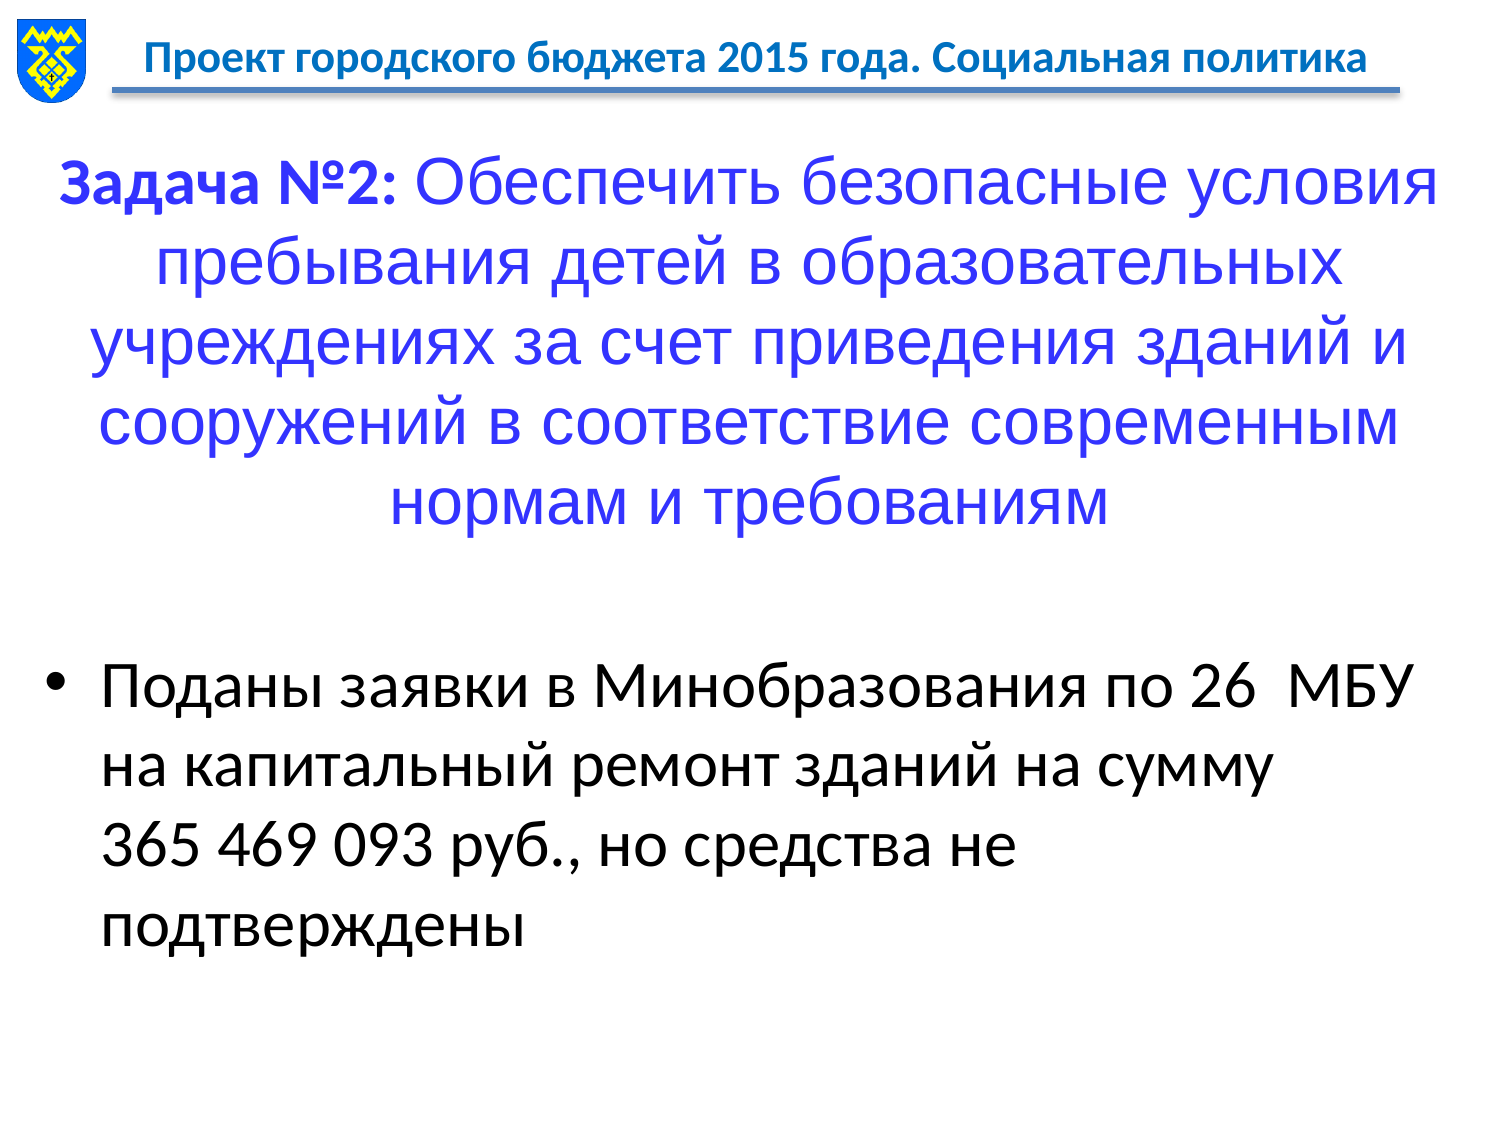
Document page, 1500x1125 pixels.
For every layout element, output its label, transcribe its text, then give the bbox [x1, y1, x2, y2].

picture [17, 19, 86, 103]
title Задача №2: Обеспечить безопасные условия пребывания детей в образовательных учреждениях за счет приведения зданий и сооружений в соответствие современным нормам и требованиям [29, 101, 1471, 575]
list Поданы заявки в Минобразования по 26 МБУ на капитальный ремонт зданий на сумму 365 469 093 руб., но средства не подтверждены [29, 632, 1471, 1106]
